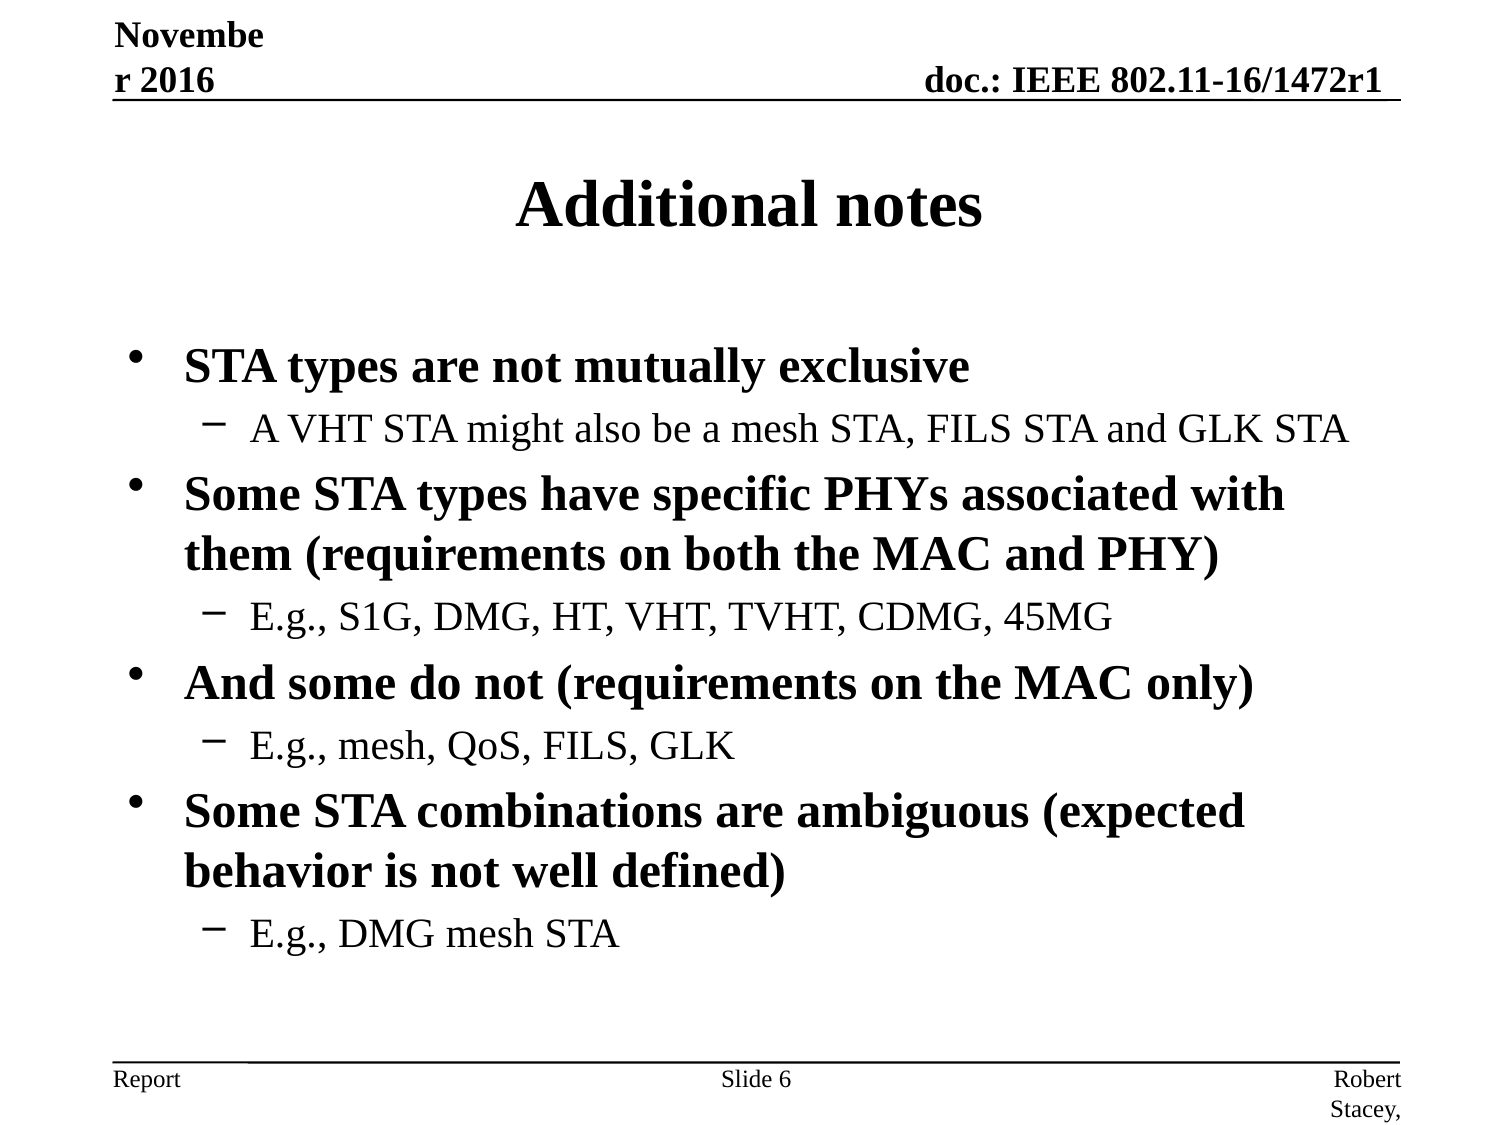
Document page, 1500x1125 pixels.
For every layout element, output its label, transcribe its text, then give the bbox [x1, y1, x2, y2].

list STA types are not mutually exclusive A VHT STA might also be a mesh STA, FILS STA and GLK STA Some STA types have specific PHYs associated with them (requirements on both the MAC and PHY) E.g., S1G, DMG, HT, VHT, TVHT, CDMG, 45MG And some do not (requirements on the MAC only) E.g., mesh, QoS, FILS, GLK Some STA combinations are ambiguous (expected behavior is not well defined) E.g., DMG mesh STA [112, 324, 1388, 1000]
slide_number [114, 54, 272, 101]
slide_number Slide 6 [712, 1061, 800, 1093]
footer Robert Stacey, Intel [1324, 1061, 1402, 1093]
title Additional notes [112, 112, 1388, 288]
